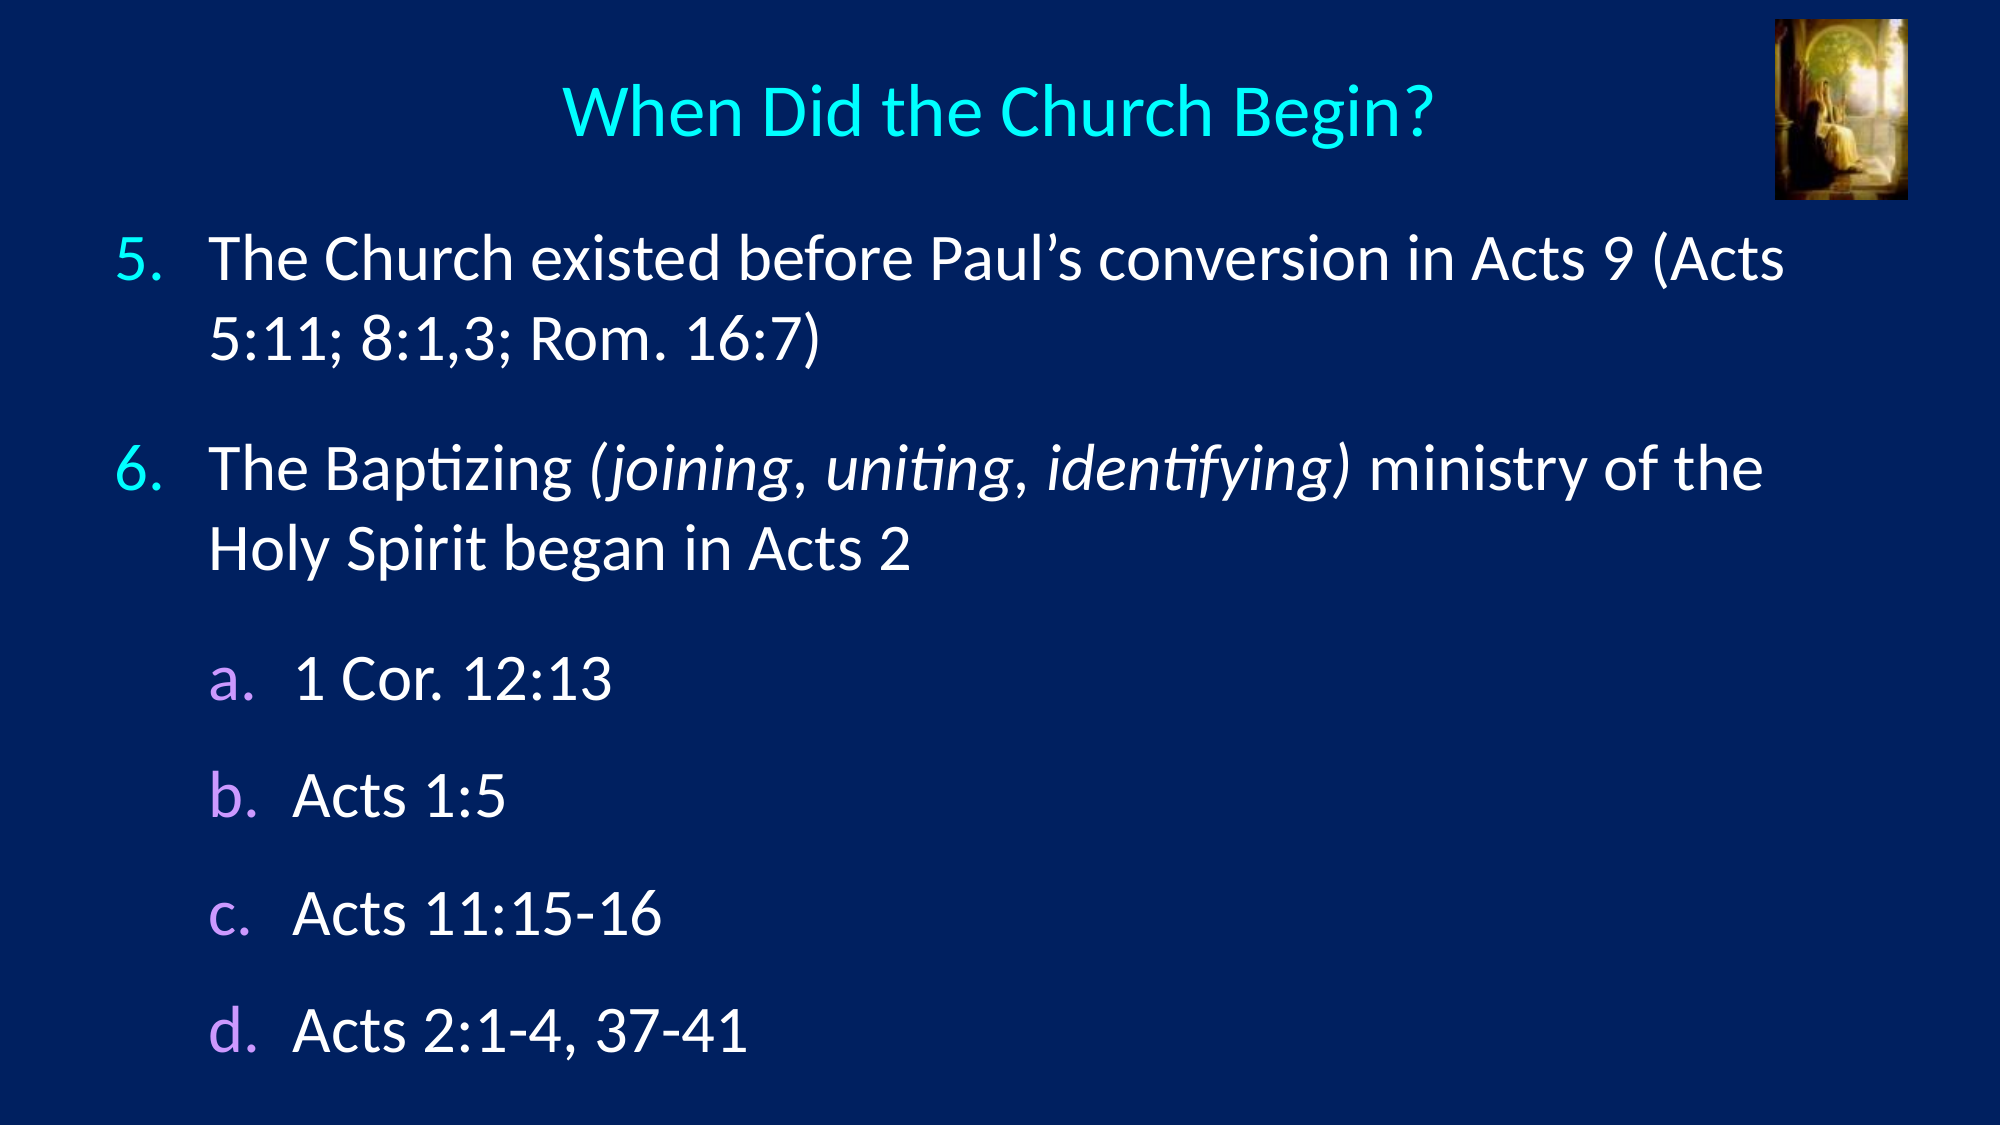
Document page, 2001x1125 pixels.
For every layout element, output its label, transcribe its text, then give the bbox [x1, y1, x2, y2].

title When Did the Church Begin? [349, 37, 1651, 176]
list The Church existed before Paul’s conversion in Acts 9 (Acts 5:11; 8:1,3; Rom. 16:7) The Baptizing (joining, uniting, identifying) ministry of the Holy Spirit began in Acts 2 1 Cor. 12:13 Acts 1:5 Acts 11:15-16 Acts 2:1-4, 37-41 [99, 206, 1901, 1063]
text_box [1774, 19, 1909, 201]
